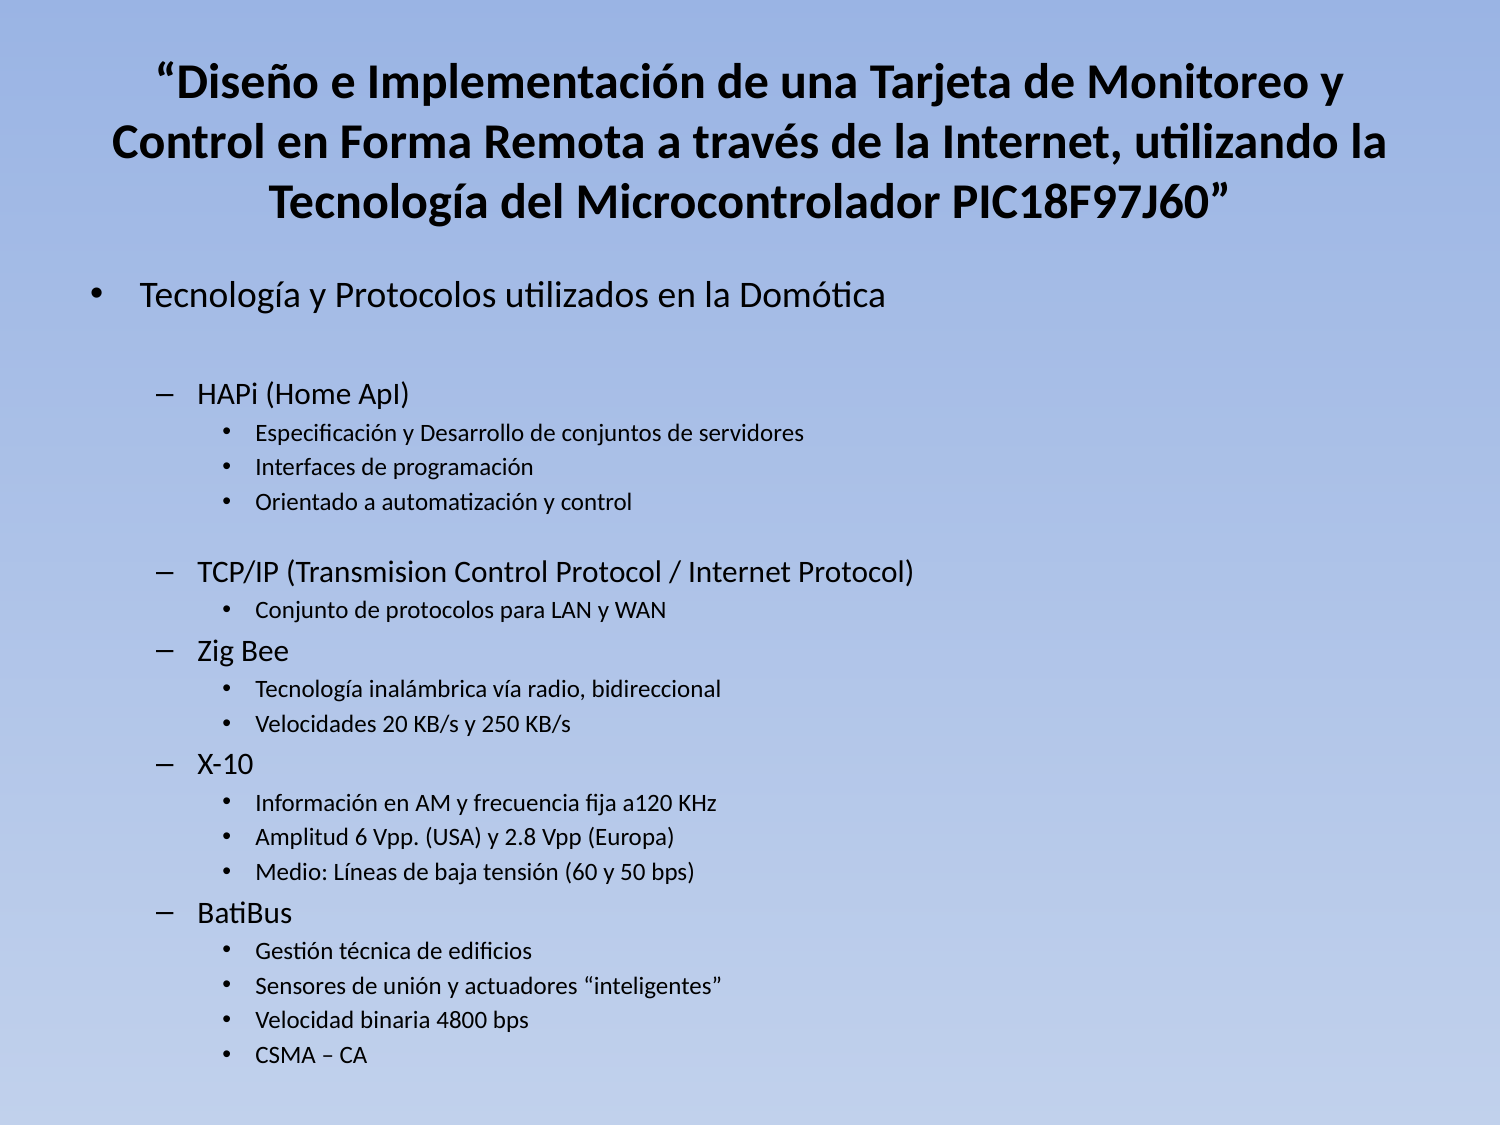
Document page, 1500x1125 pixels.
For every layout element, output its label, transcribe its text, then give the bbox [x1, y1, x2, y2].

title “Diseño e Implementación de una Tarjeta de Monitoreo y Control en Forma Remota a través de la Internet, utilizando la Tecnología del Microcontrolador PIC18F97J60” [75, 45, 1425, 233]
list Tecnología y Protocolos utilizados en la Domótica HAPi (Home ApI) Especificación y Desarrollo de conjuntos de servidores Interfaces de programación Orientado a automatización y control TCP/IP (Transmision Control Protocol / Internet Protocol) Conjunto de protocolos para LAN y WAN Zig Bee Tecnología inalámbrica vía radio, bidireccional Velocidades 20 KB/s y 250 KB/s X-10 Información en AM y frecuencia fija a120 KHz Amplitud 6 Vpp. (USA) y 2.8 Vpp (Europa) Medio: Líneas de baja tensión (60 y 50 bps) BatiBus Gestión técnica de edificios Sensores de unión y actuadores “inteligentes” Velocidad binaria 4800 bps CSMA – CA [75, 262, 1425, 1079]
